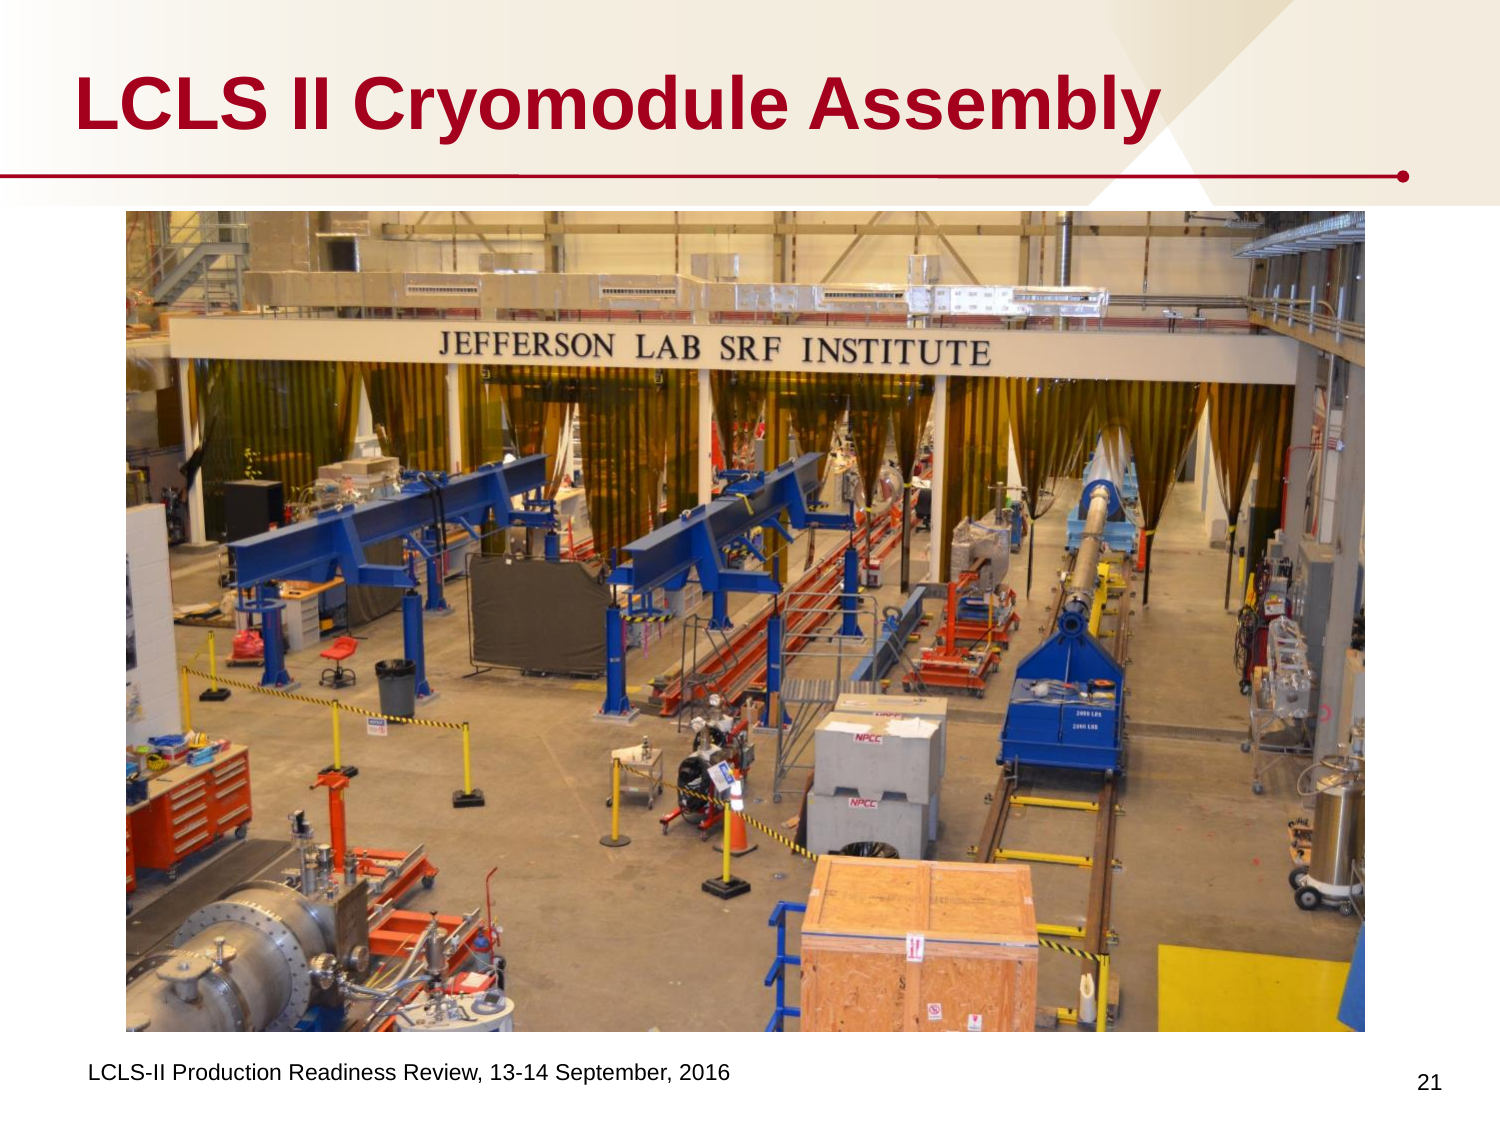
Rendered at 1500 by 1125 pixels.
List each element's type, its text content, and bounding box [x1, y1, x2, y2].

slide_number 21 [1405, 1036, 1458, 1125]
picture [0, 0, 1500, 206]
footer LCLS-II Production Readiness Review, 13-14 September, 2016 [73, 1050, 800, 1102]
title LCLS II Cryomodule Assembly [74, 21, 1404, 145]
picture [126, 211, 1365, 1032]
